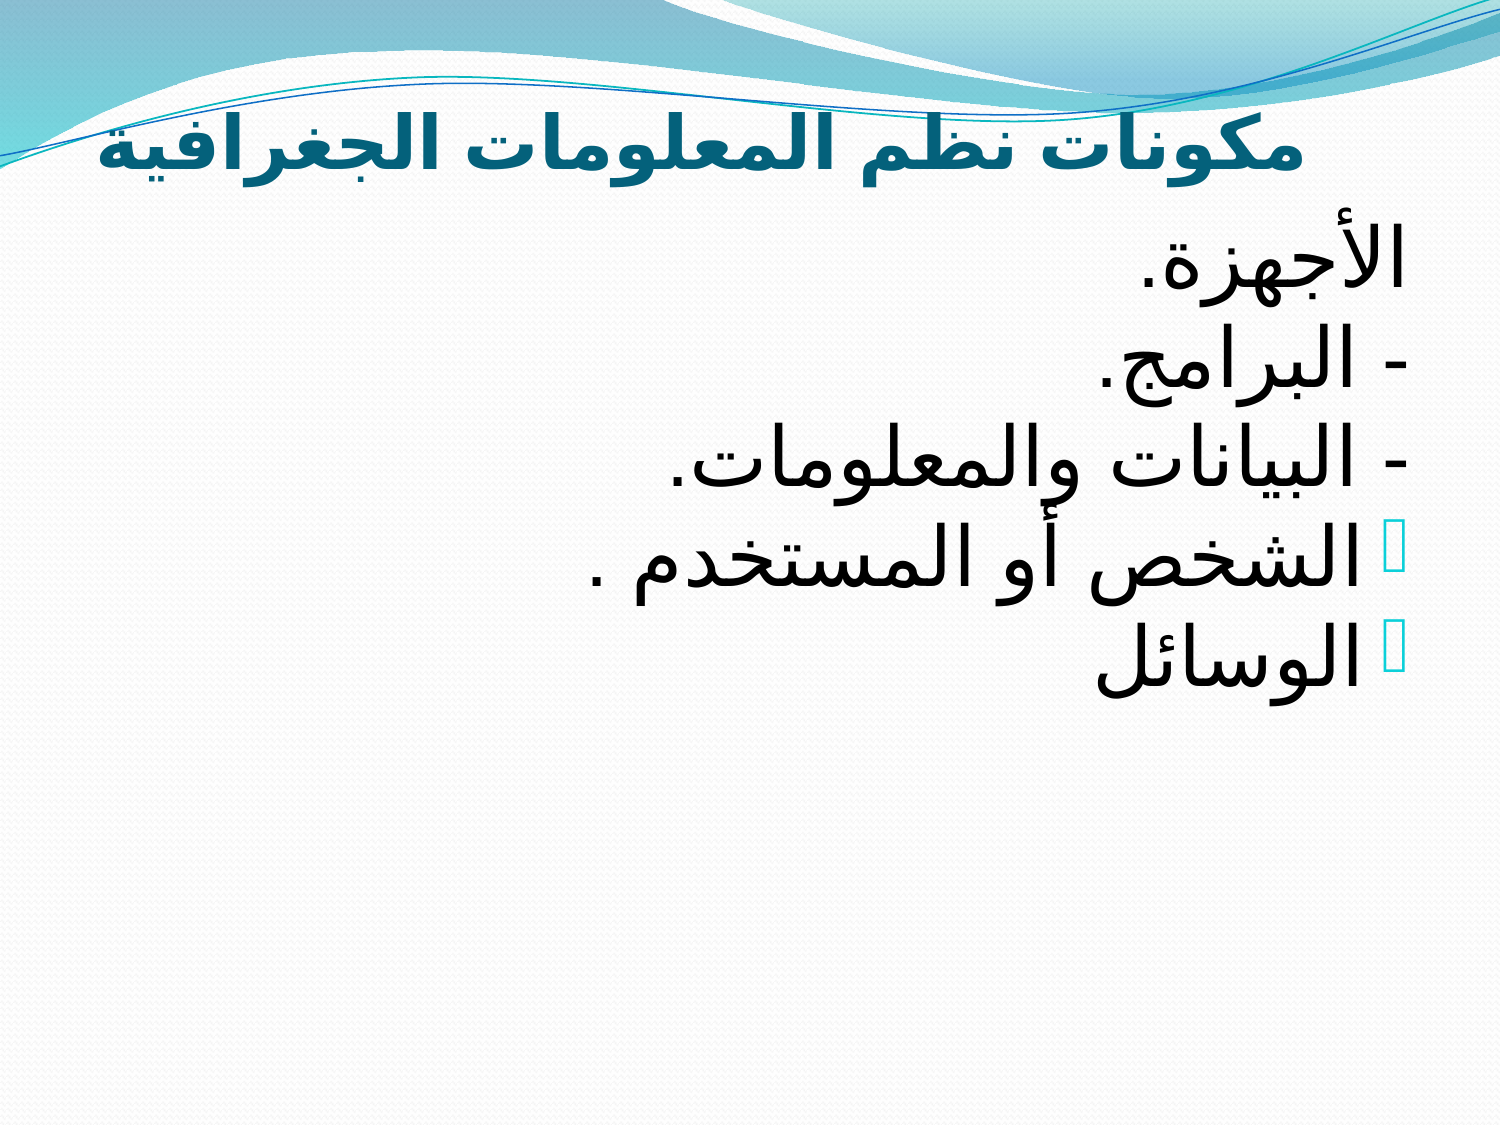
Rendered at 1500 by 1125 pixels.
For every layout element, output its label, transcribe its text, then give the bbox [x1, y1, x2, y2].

title مكونات نظم المعلومات الجغرافية [75, 45, 1425, 185]
list الأجهزة. - البرامج. - البيانات والمعلومات. الشخص أو المستخدم . الوسائل [75, 196, 1425, 1005]
